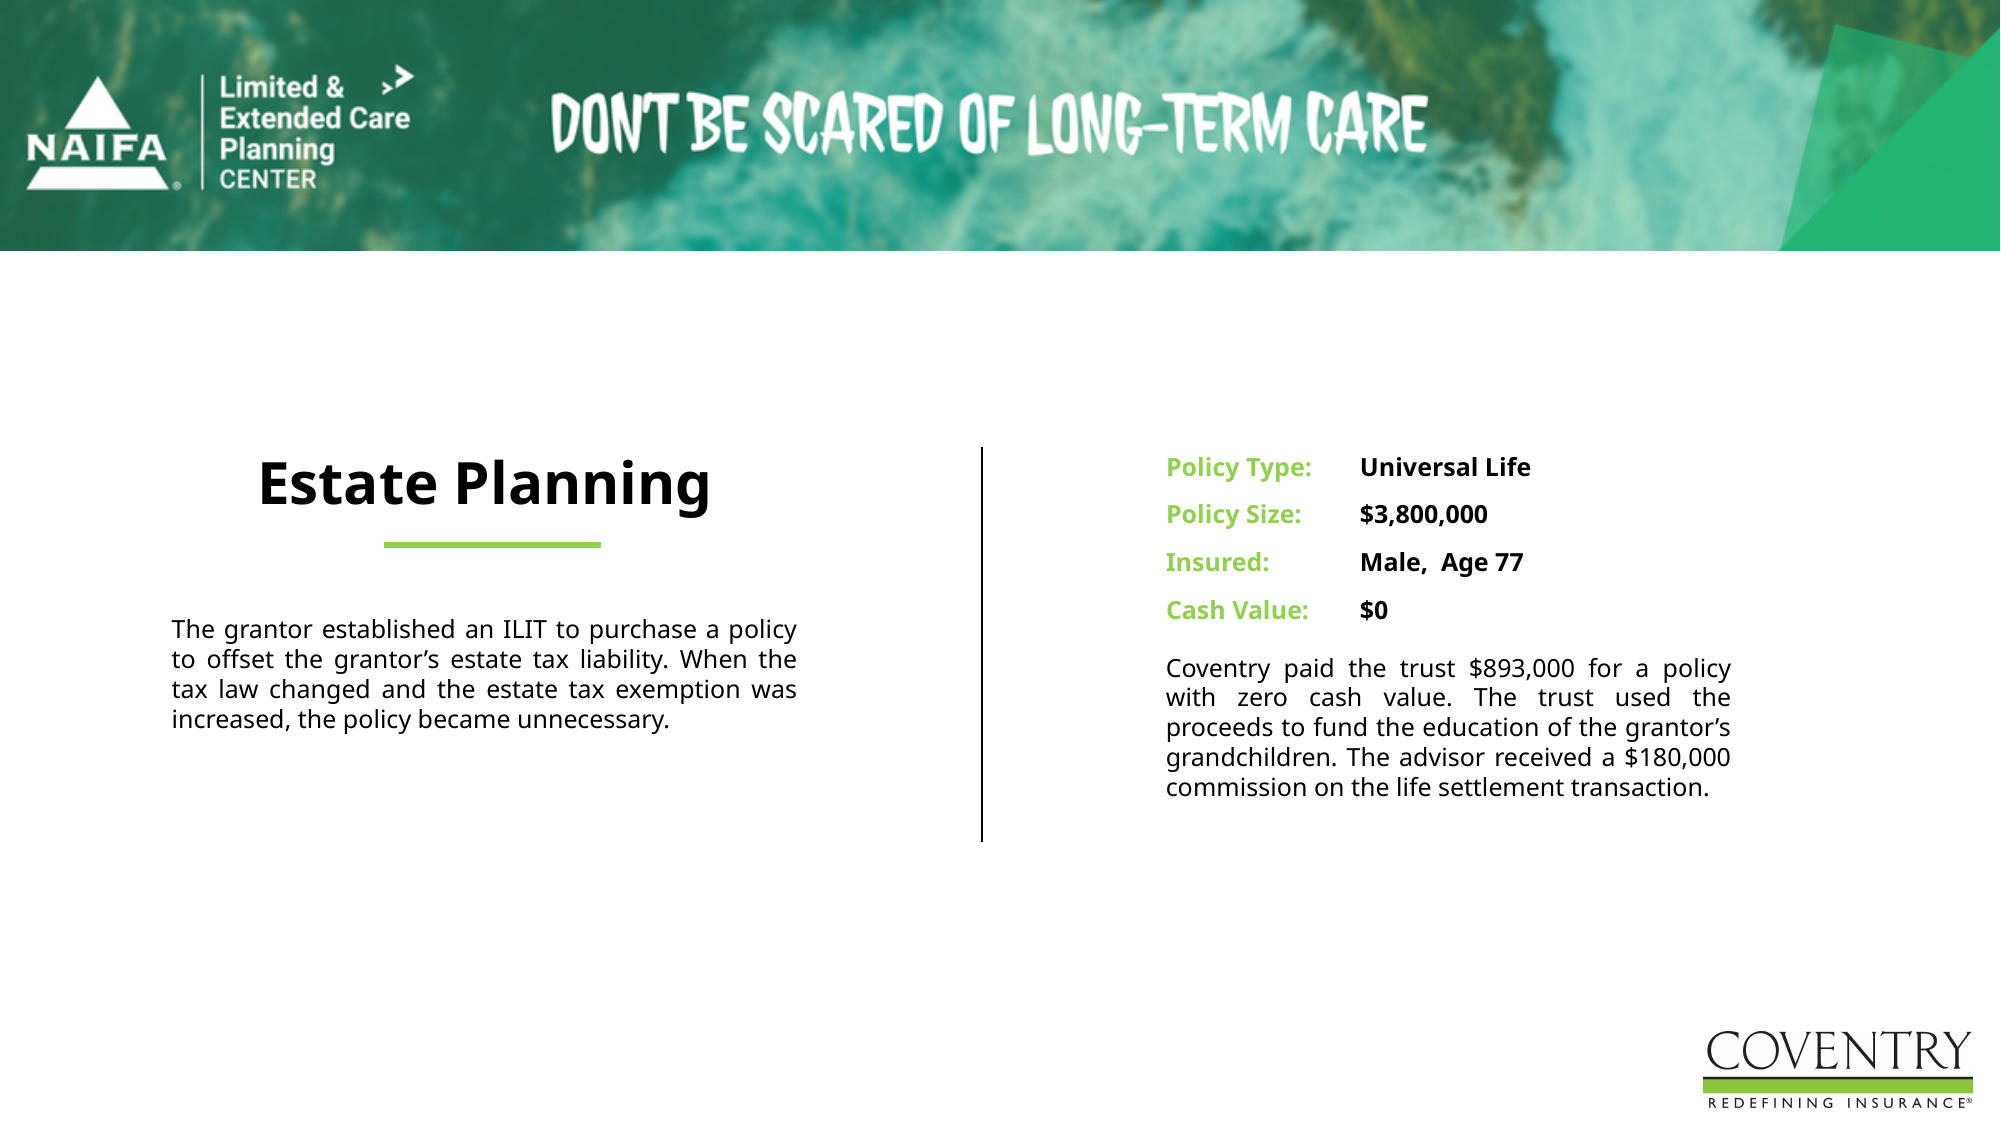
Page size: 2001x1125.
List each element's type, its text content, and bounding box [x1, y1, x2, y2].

text_box Coventry paid the trust $893,000 for a policy with zero cash value. The trust used the proceeds to fund the education of the grantor’s grandchildren. The advisor received a $180,000 commission on the life settlement transaction. [1151, 644, 1747, 810]
list Estate Planning [156, 447, 813, 531]
picture [1703, 1031, 1973, 1108]
picture [0, 0, 2000, 251]
text_box Universal Life $3,800,000 Male, Age 77 $0 [1345, 446, 1616, 630]
text_box The grantor established an ILIT to purchase a policy to offset the grantor’s estate tax liability. When the tax law changed and the estate tax exemption was increased, the policy became unnecessary. [156, 606, 813, 741]
text_box Policy Type: Policy Size: Insured: Cash Value: [1151, 446, 1345, 630]
